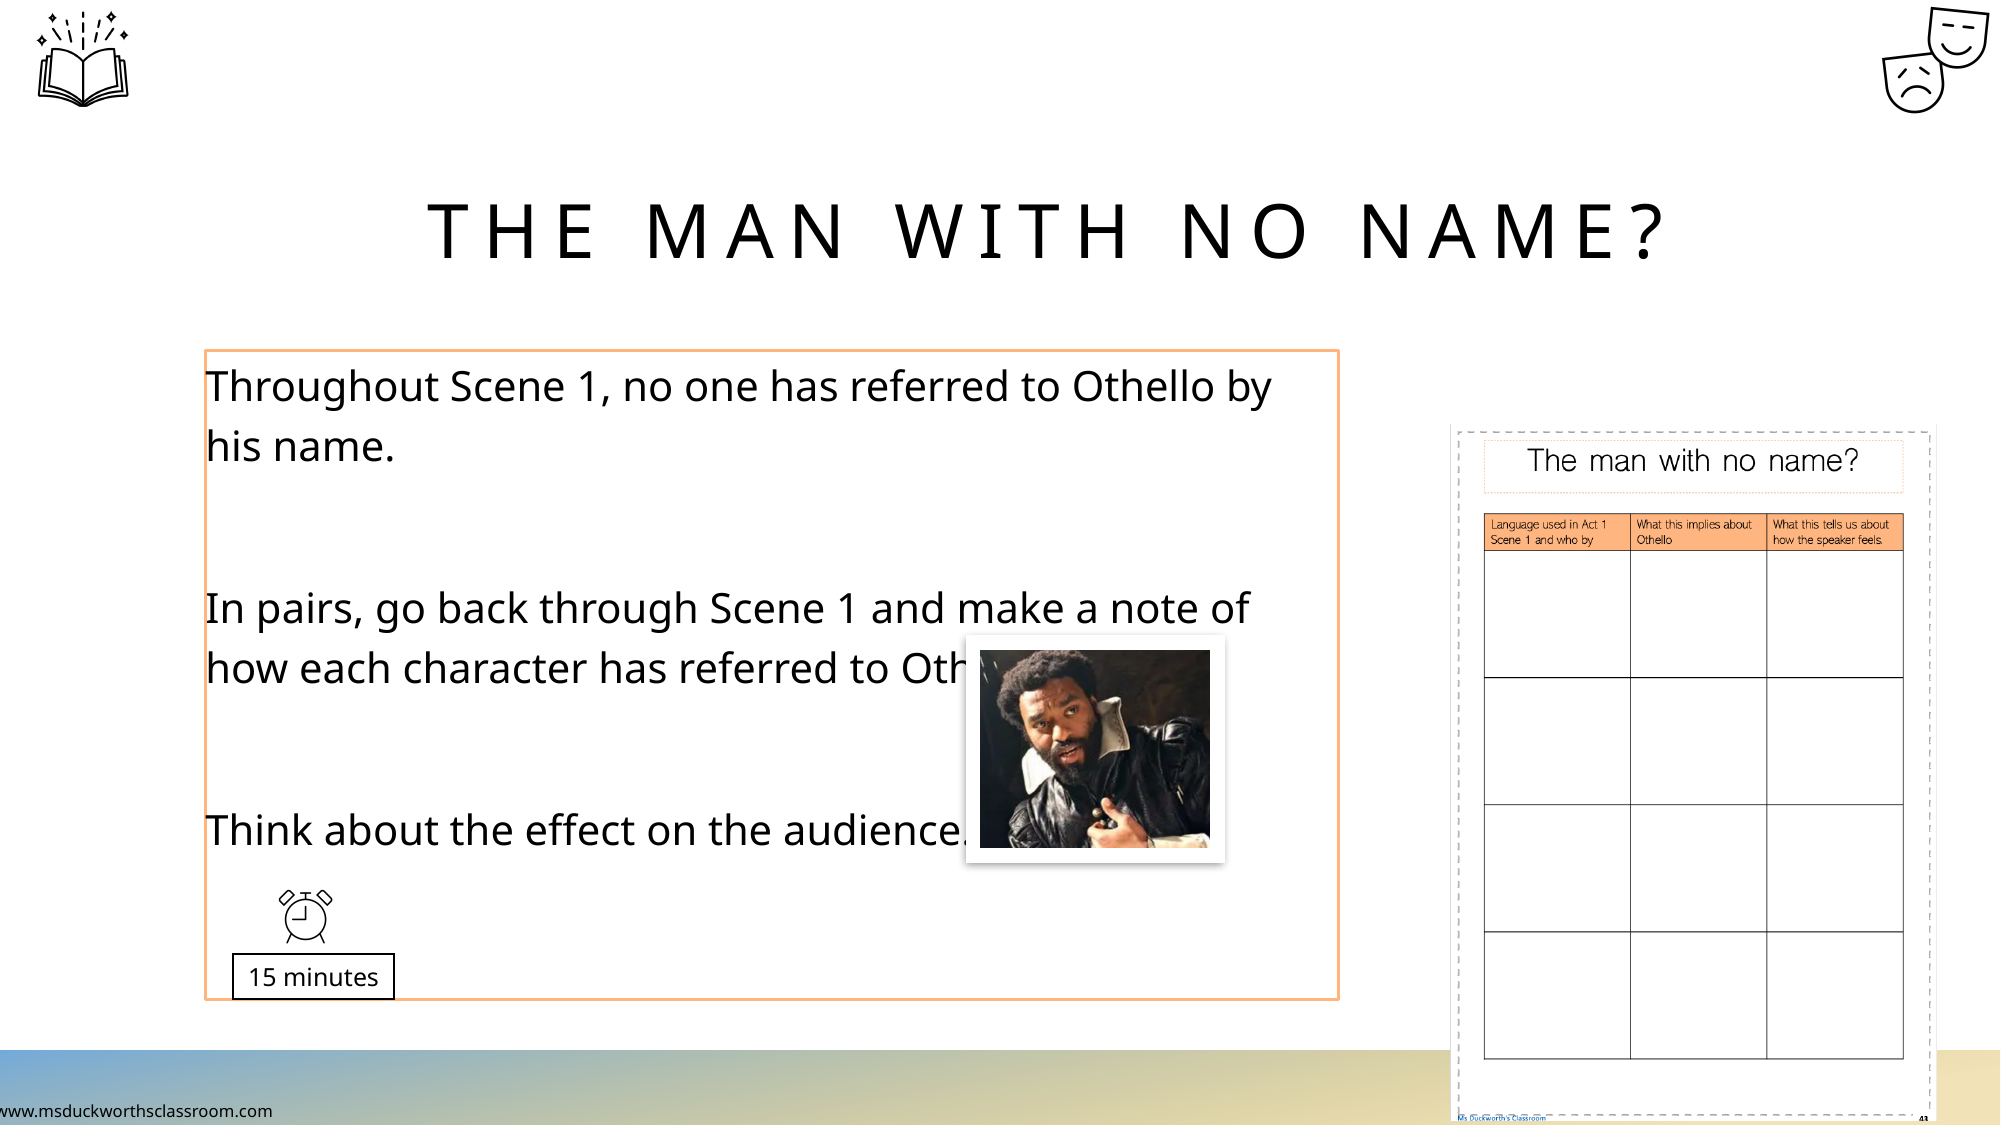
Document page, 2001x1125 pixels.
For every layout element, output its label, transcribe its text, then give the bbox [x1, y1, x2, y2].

picture [267, 878, 344, 955]
list Throughout Scene 1, no one has referred to Othello by his name. In pairs, go back through Scene 1 and make a note of how each character has referred to Othello. Think about the effect on the audience… [204, 349, 1340, 1001]
text_box 15 minutes [232, 953, 395, 1000]
picture [1450, 424, 1937, 1122]
picture [980, 649, 1211, 849]
title The man with no name? [204, 70, 1887, 275]
picture [31, 8, 135, 111]
picture [1871, 0, 2000, 124]
